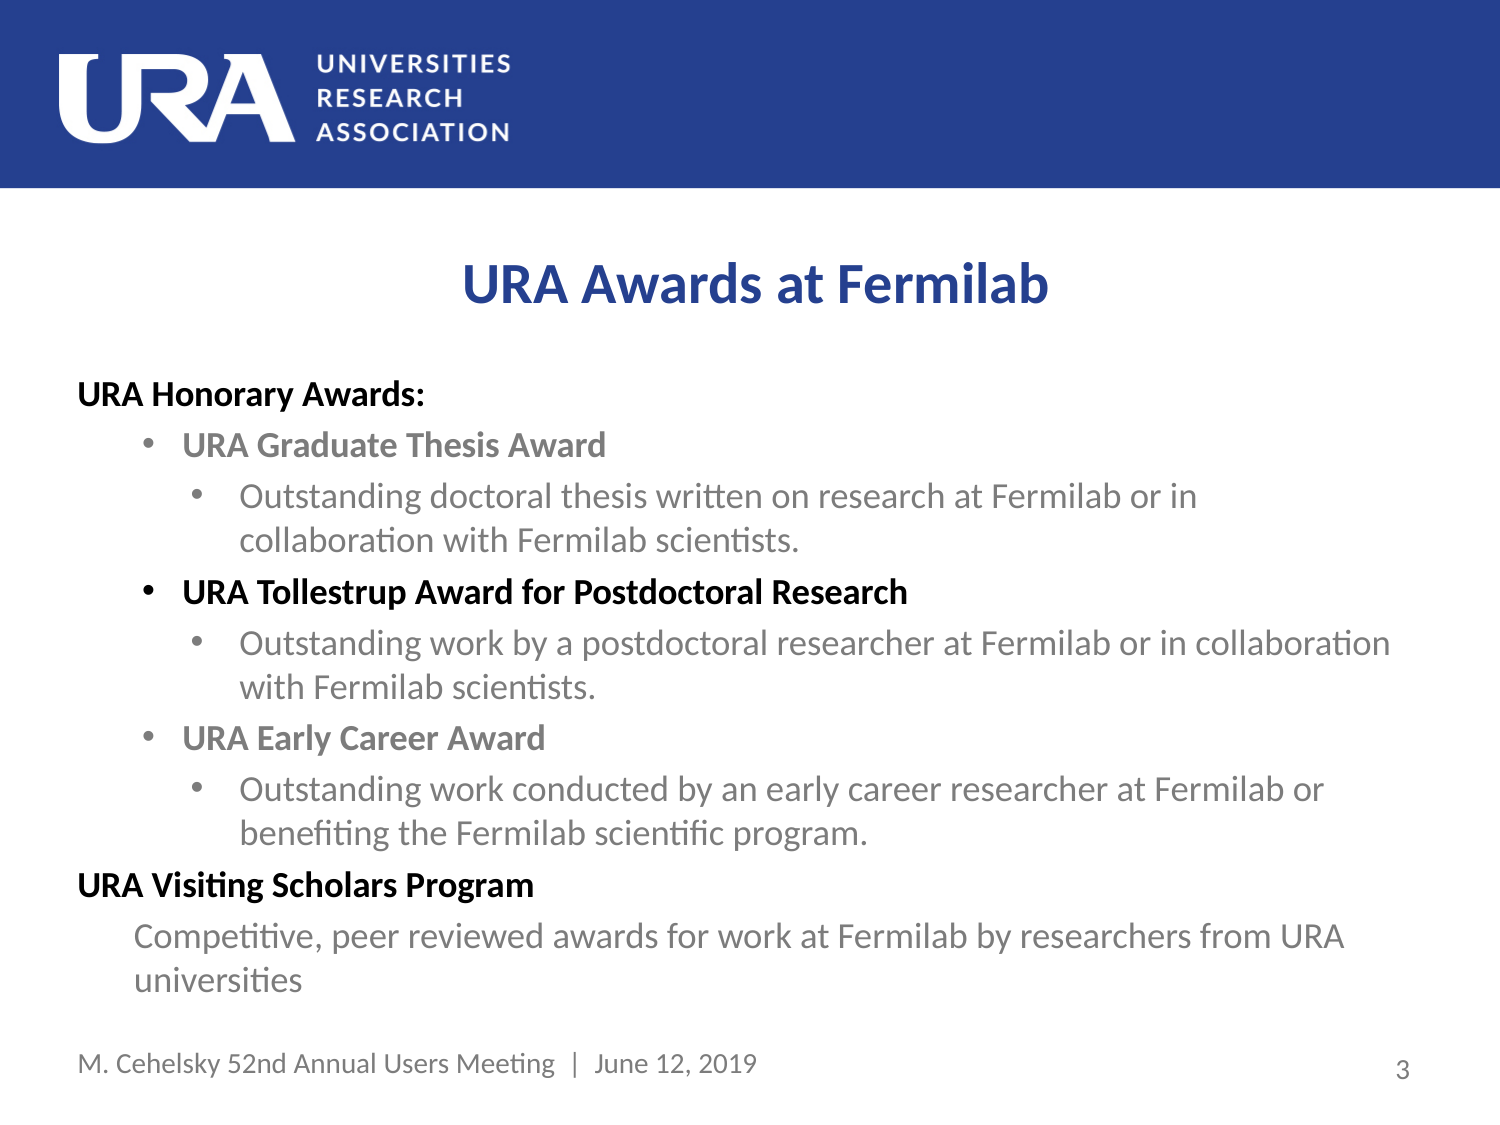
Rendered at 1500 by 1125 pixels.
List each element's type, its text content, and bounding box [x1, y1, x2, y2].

slide_number 3 [1074, 1042, 1425, 1103]
picture [0, 0, 1500, 1125]
list URA Honorary Awards: URA Graduate Thesis Award Outstanding doctoral thesis written on research at Fermilab or in collaboration with Fermilab scientists. URA Tollestrup Award for Postdoctoral Research Outstanding work by a postdoctoral researcher at Fermilab or in collaboration with Fermilab scientists. URA Early Career Award Outstanding work conducted by an early career researcher at Fermilab or benefiting the Fermilab scientific program. URA Visiting Scholars Program Competitive, peer reviewed awards for work at Fermilab by researchers from URA universities [62, 362, 1413, 1013]
title URA Awards at Fermilab [62, 237, 1450, 338]
footer M. Cehelsky 52nd Annual Users Meeting | June 12, 2019 [62, 1037, 1038, 1100]
